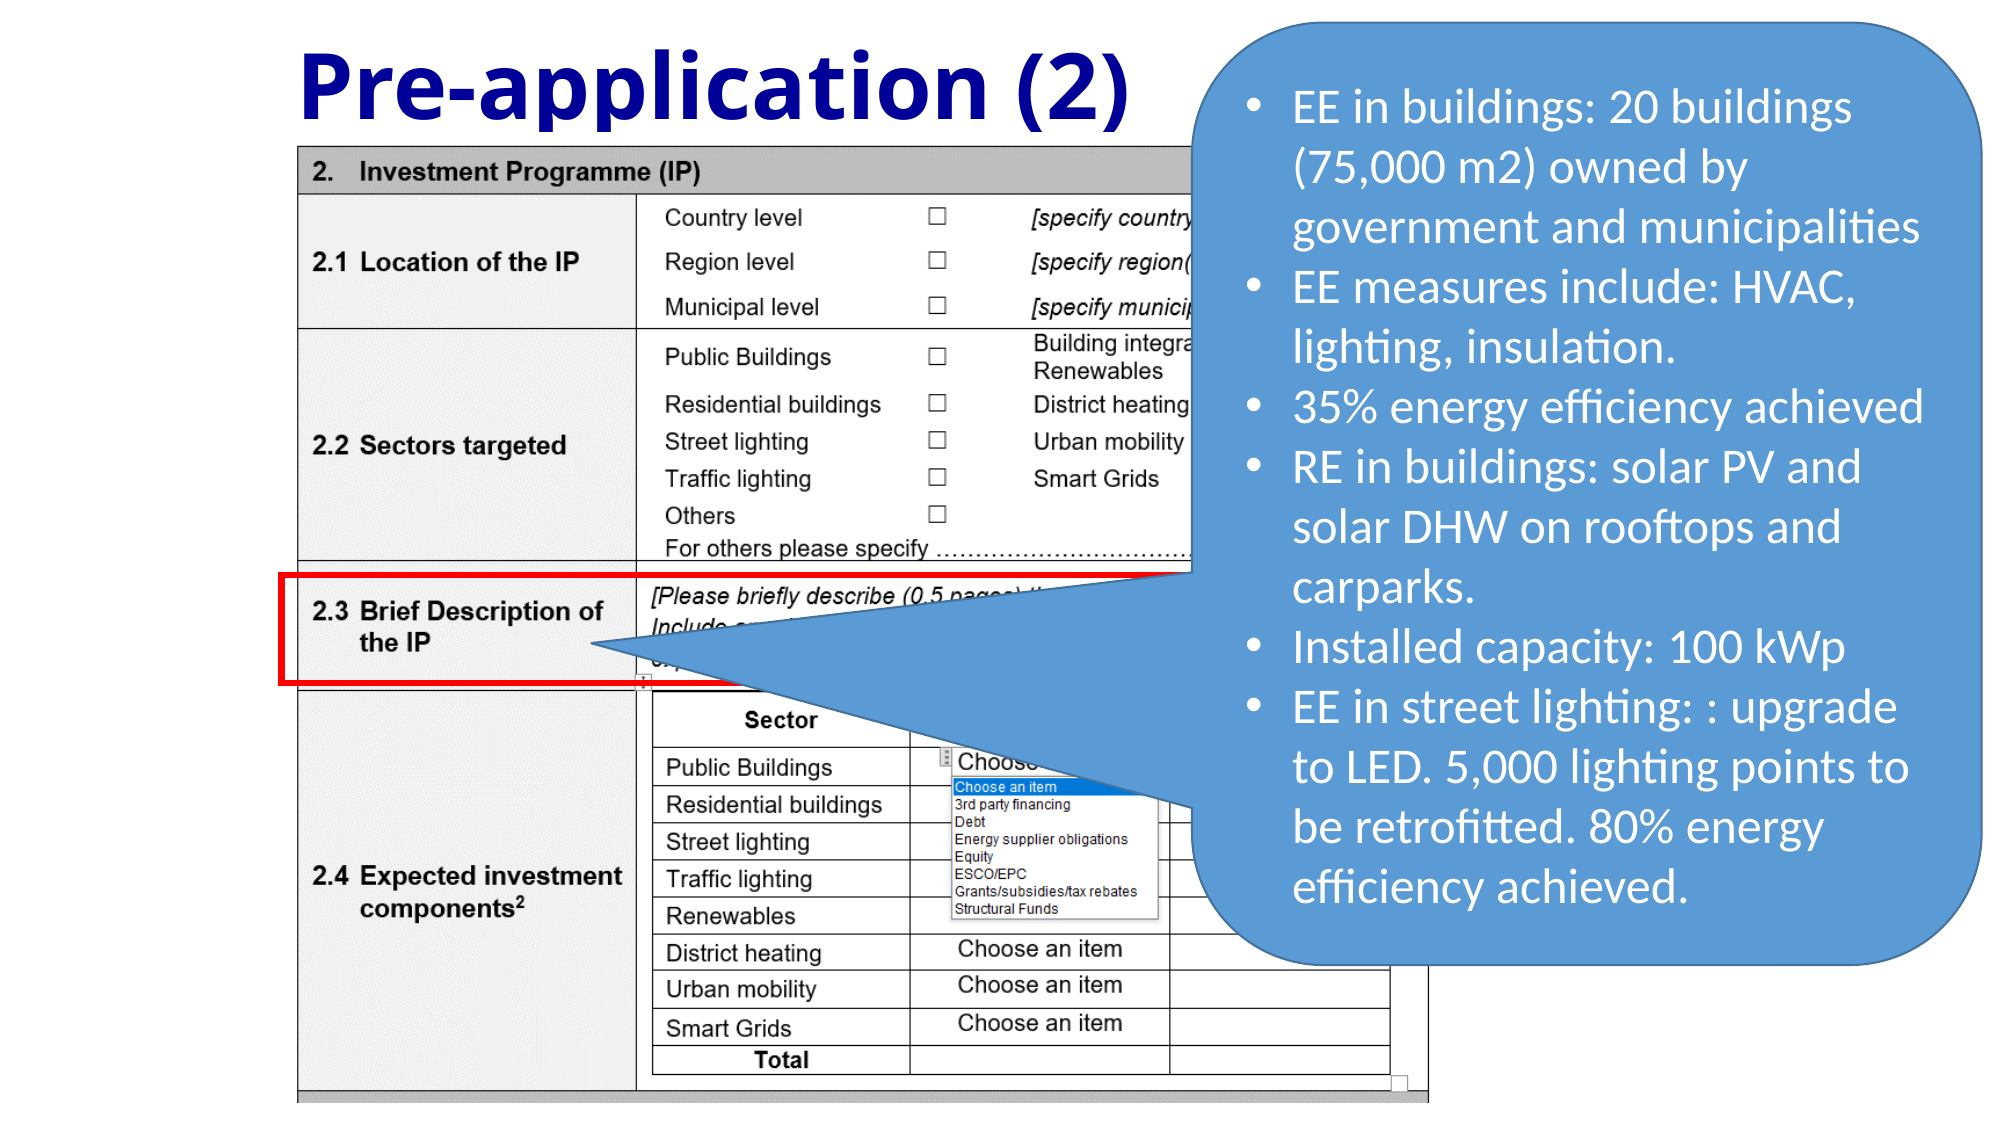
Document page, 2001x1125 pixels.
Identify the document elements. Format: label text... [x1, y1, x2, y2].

text_box Pre-application (2) [281, 44, 1248, 132]
picture [281, 132, 1443, 1103]
text_box EE in buildings: 20 buildings (75,000 m2) owned by government and municipalities EE measures include: HVAC, lighting, insulation. 35% energy efficiency achieved RE in buildings: solar PV and solar DHW on rooftops and carparks. Installed capacity: 100 kWp EE in street lighting: : upgrade to LED. 5,000 lighting points to be retrofitted. 80% energy efficiency achieved. [1192, 21, 1983, 967]
